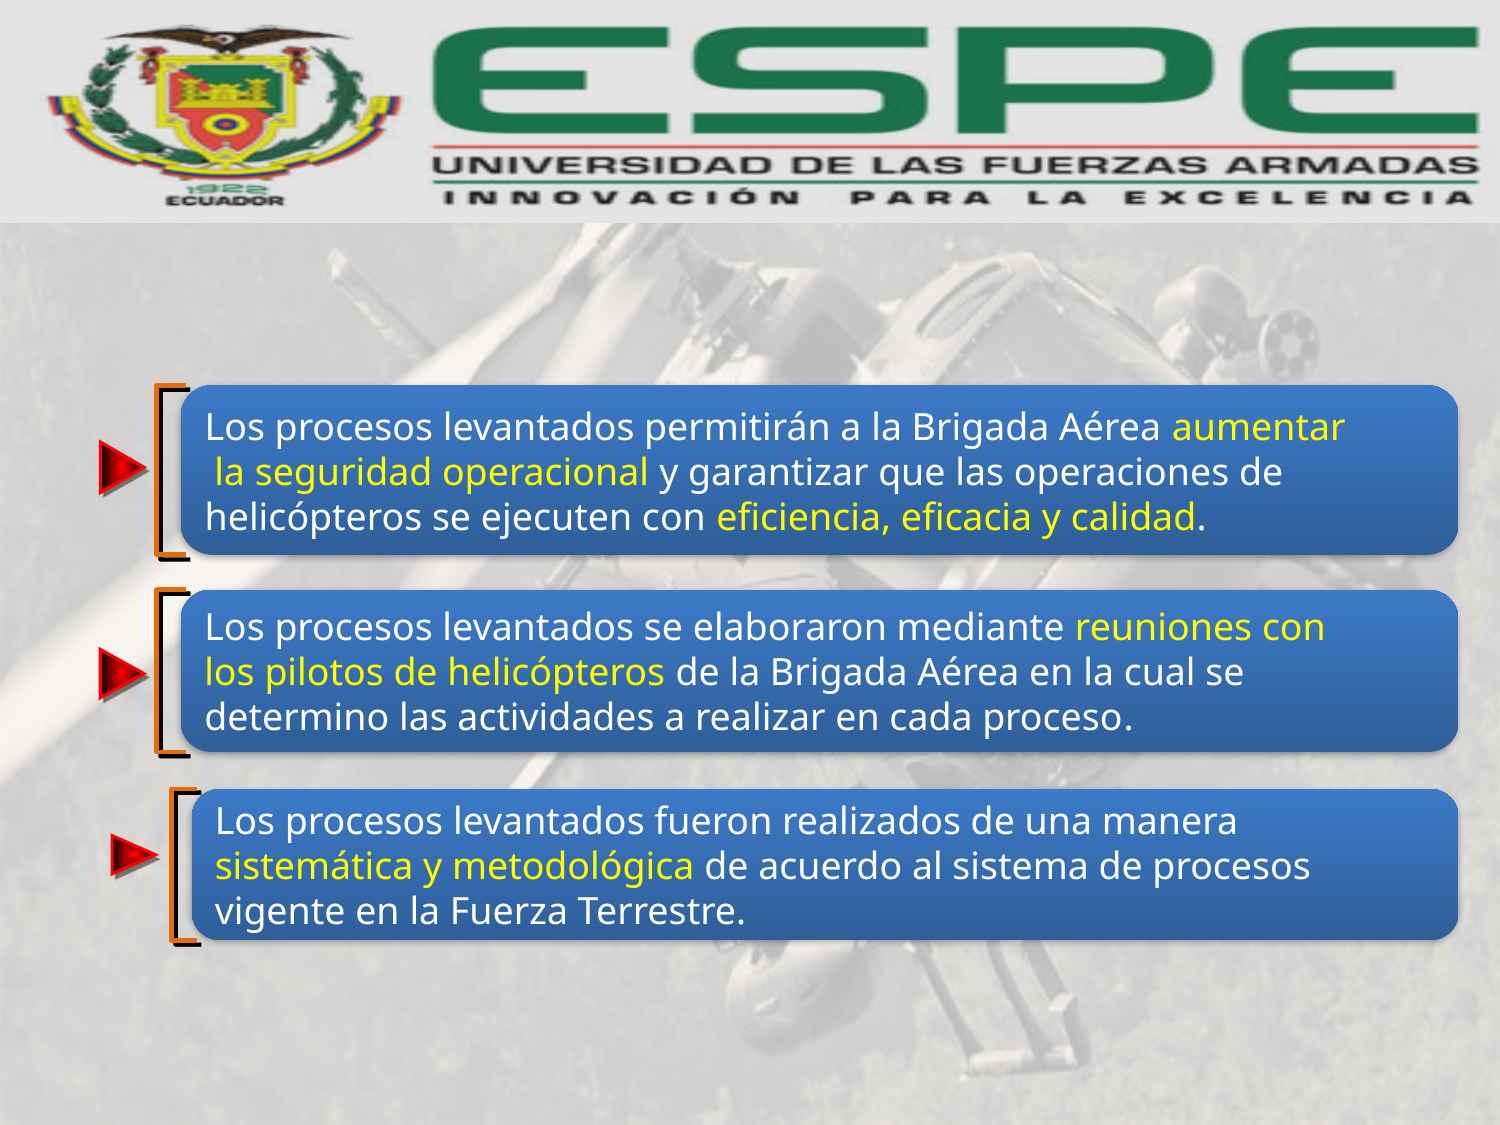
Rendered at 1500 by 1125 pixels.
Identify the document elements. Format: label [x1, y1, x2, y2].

text_box [100, 385, 1459, 555]
text_box [100, 589, 1459, 753]
text_box [112, 788, 1459, 941]
